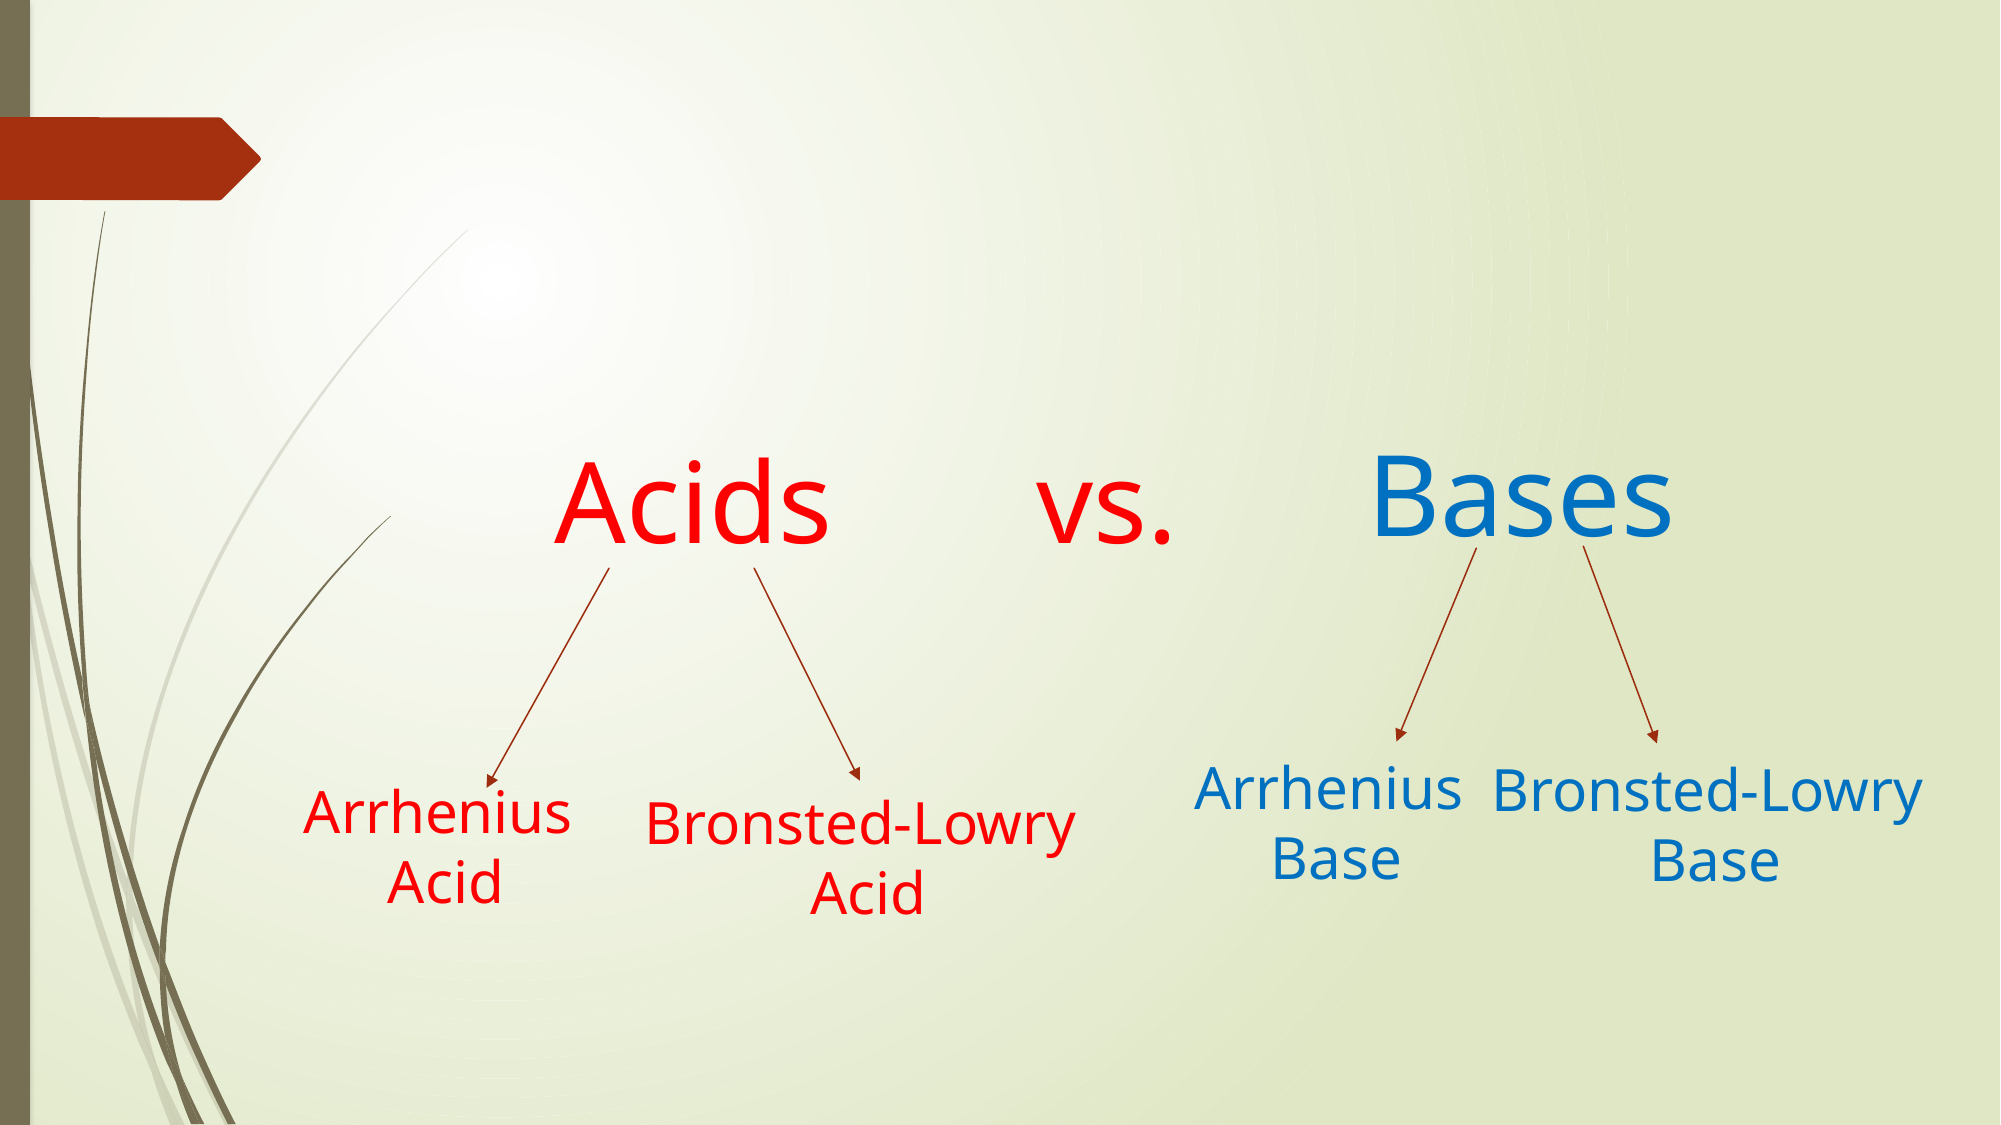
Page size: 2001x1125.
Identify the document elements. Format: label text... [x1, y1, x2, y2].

text_box Bronsted-Lowry Base [1476, 745, 1954, 901]
text_box Bases [1352, 416, 1691, 567]
text_box Bronsted-Lowry Acid [629, 778, 1107, 934]
text_box vs. [1021, 423, 1193, 574]
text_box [753, 567, 860, 781]
text_box Arrhenius Acid [288, 767, 604, 923]
text_box Arrhenius Base [1179, 743, 1476, 899]
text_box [1583, 545, 1658, 744]
text_box Acids [539, 423, 848, 574]
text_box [486, 567, 610, 789]
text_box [1396, 547, 1477, 742]
